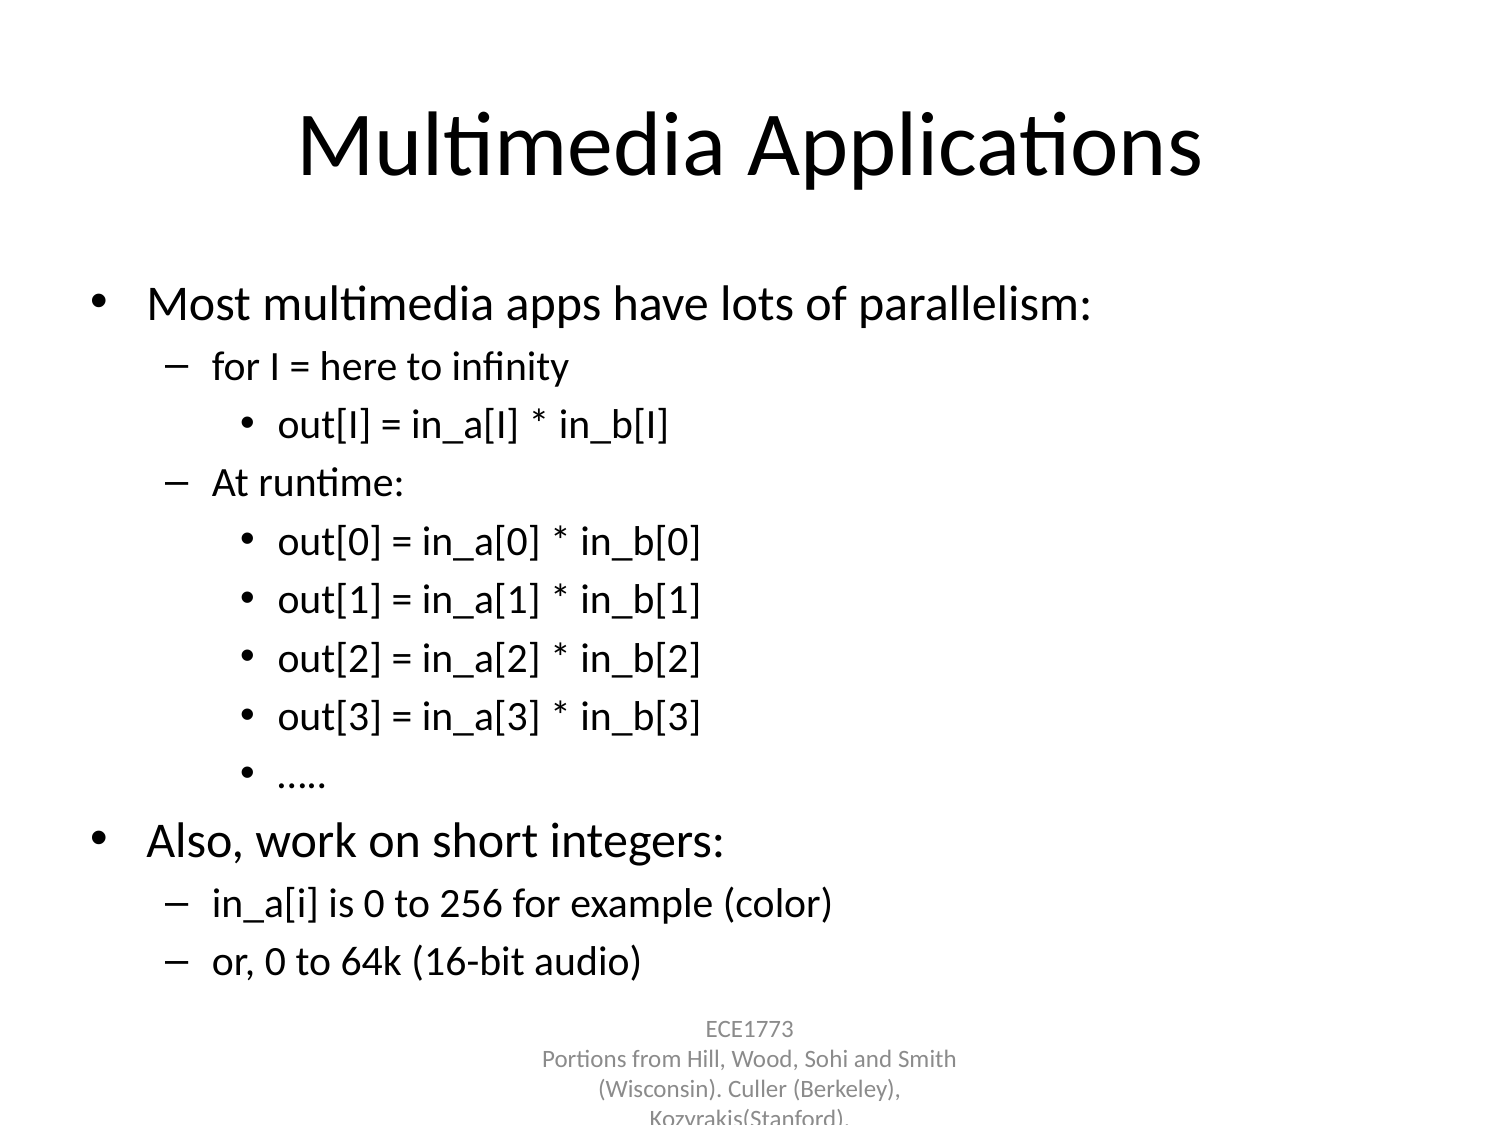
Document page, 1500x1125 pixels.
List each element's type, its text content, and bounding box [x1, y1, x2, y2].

title Multimedia Applications [75, 45, 1425, 233]
list Most multimedia apps have lots of parallelism: for I = here to infinity out[I] = in_a[I] * in_b[I] At runtime: out[0] = in_a[0] * in_b[0] out[1] = in_a[1] * in_b[1] out[2] = in_a[2] * in_b[2] out[3] = in_a[3] * in_b[3] ….. Also, work on short integers: in_a[i] is 0 to 256 for example (color) or, 0 to 64k (16-bit audio) [75, 262, 1425, 1005]
footer ECE1773 Portions from Hill, Wood, Sohi and Smith (Wisconsin). Culler (Berkeley), Kozyrakis(Stanford). [512, 1042, 988, 1103]
